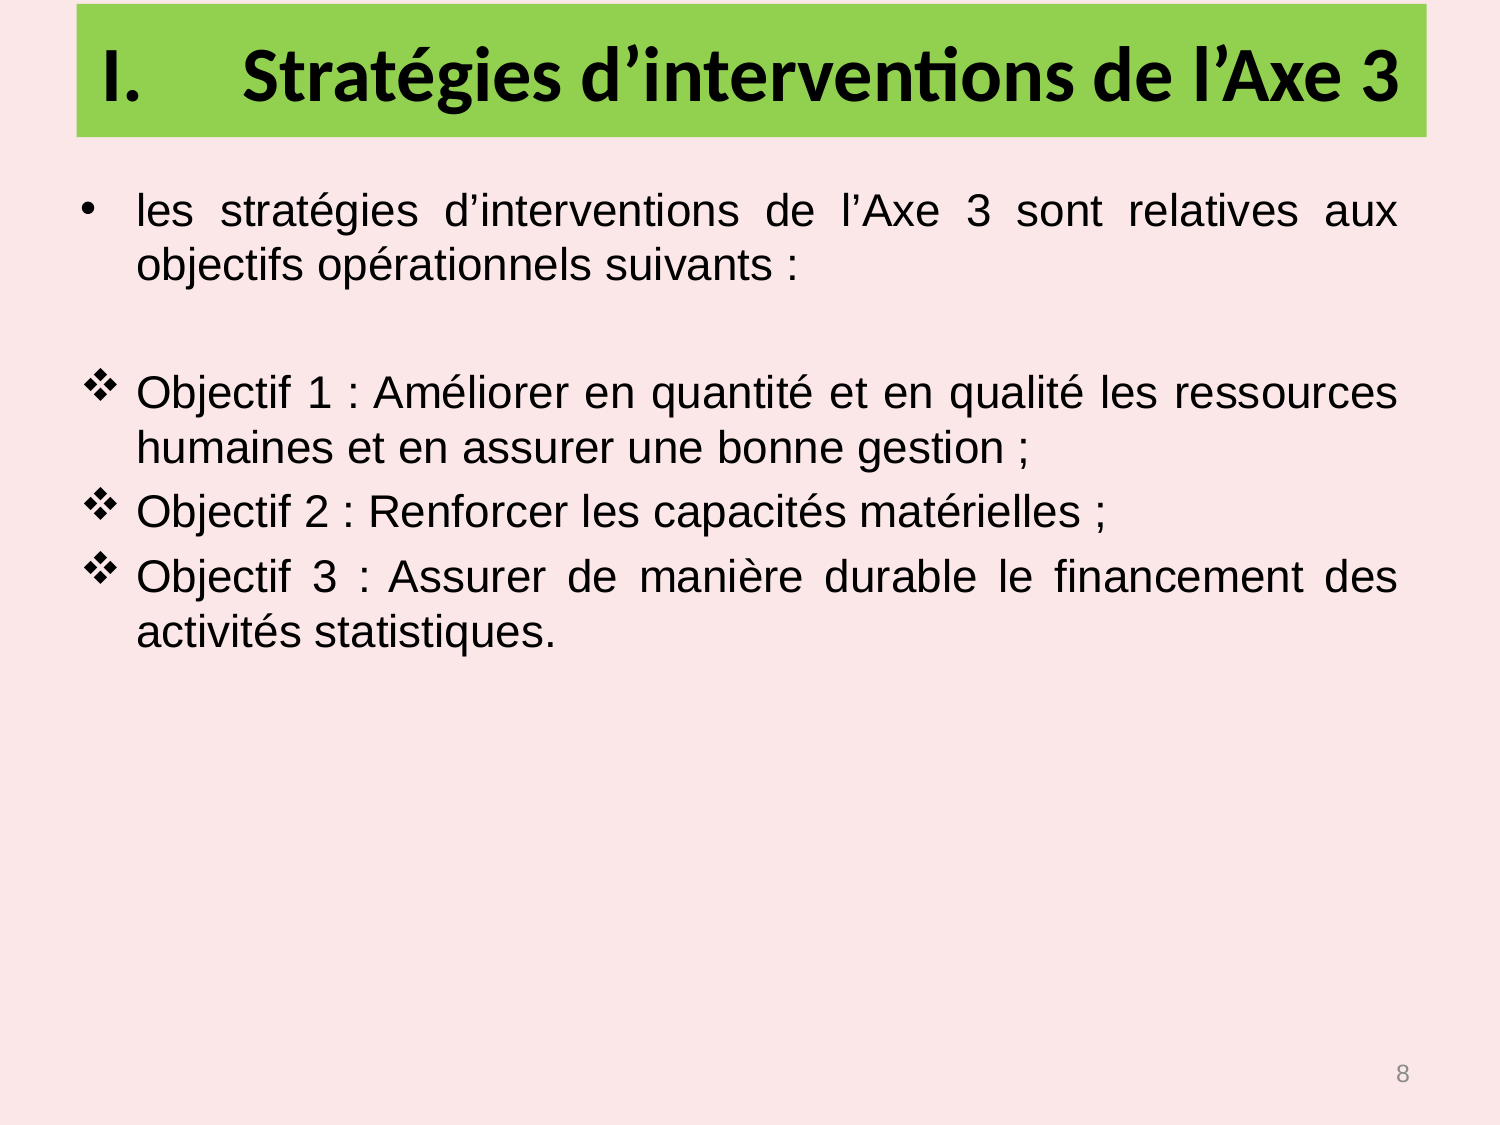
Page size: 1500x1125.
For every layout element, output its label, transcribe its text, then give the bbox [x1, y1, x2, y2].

list les stratégies d’interventions de l’Axe 3 sont relatives aux objectifs opérationnels suivants : Objectif 1 : Améliorer en quantité et en qualité les ressources humaines et en assurer une bonne gestion ; Objectif 2 : Renforcer les capacités matérielles ; Objectif 3 : Assurer de manière durable le financement des activités statistiques. [64, 172, 1415, 1012]
title I. Stratégies d’interventions de l’Axe 3 [76, 3, 1427, 138]
slide_number 8 [1074, 1042, 1425, 1103]
